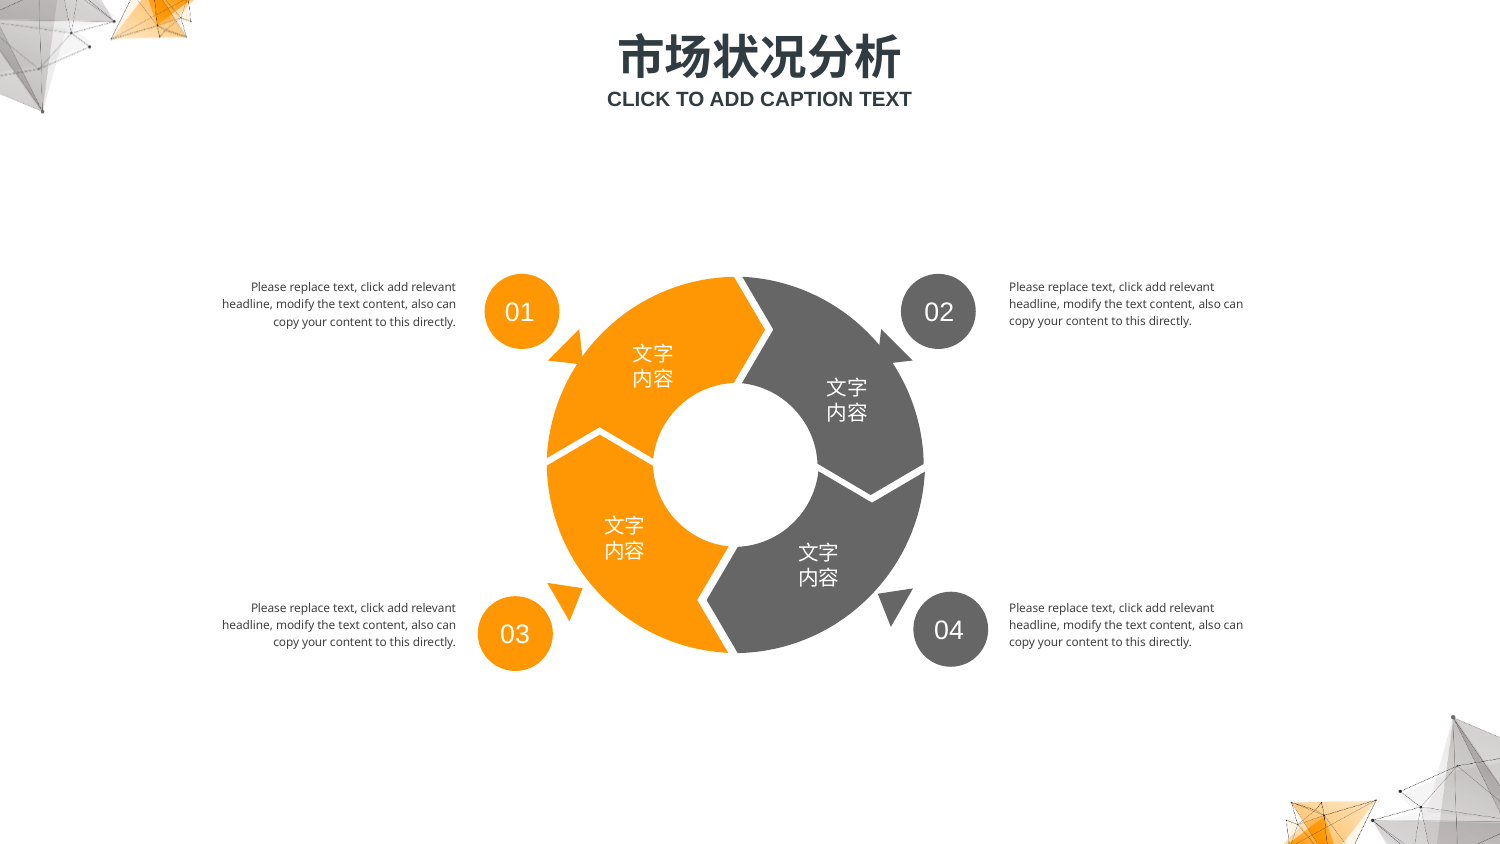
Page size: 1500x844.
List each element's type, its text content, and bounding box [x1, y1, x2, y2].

text_box 市场状况分析 [596, 26, 924, 84]
picture [1283, 710, 1500, 844]
text_box [546, 434, 729, 653]
text_box [546, 276, 766, 459]
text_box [864, 273, 976, 369]
text_box [706, 471, 925, 654]
text_box Please replace text, click add relevant headline, modify the text content, also can copy your content to this directly. [216, 277, 457, 329]
text_box CLICK TO ADD CAPTION TEXT [596, 86, 924, 111]
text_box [875, 576, 987, 672]
text_box Please replace text, click add relevant headline, modify the text content, also can copy your content to this directly. [1009, 276, 1255, 328]
text_box 文字内容 [789, 525, 849, 605]
text_box 文字内容 [624, 326, 683, 406]
text_box 文字内容 [817, 360, 877, 440]
text_box Please replace text, click add relevant headline, modify the text content, also can copy your content to this directly. [1009, 597, 1255, 650]
text_box Please replace text, click add relevant headline, modify the text content, also can copy your content to this directly. [216, 597, 457, 650]
picture [0, 0, 194, 118]
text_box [484, 273, 596, 369]
text_box 文字内容 [595, 498, 655, 578]
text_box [474, 571, 586, 667]
text_box [741, 276, 924, 496]
